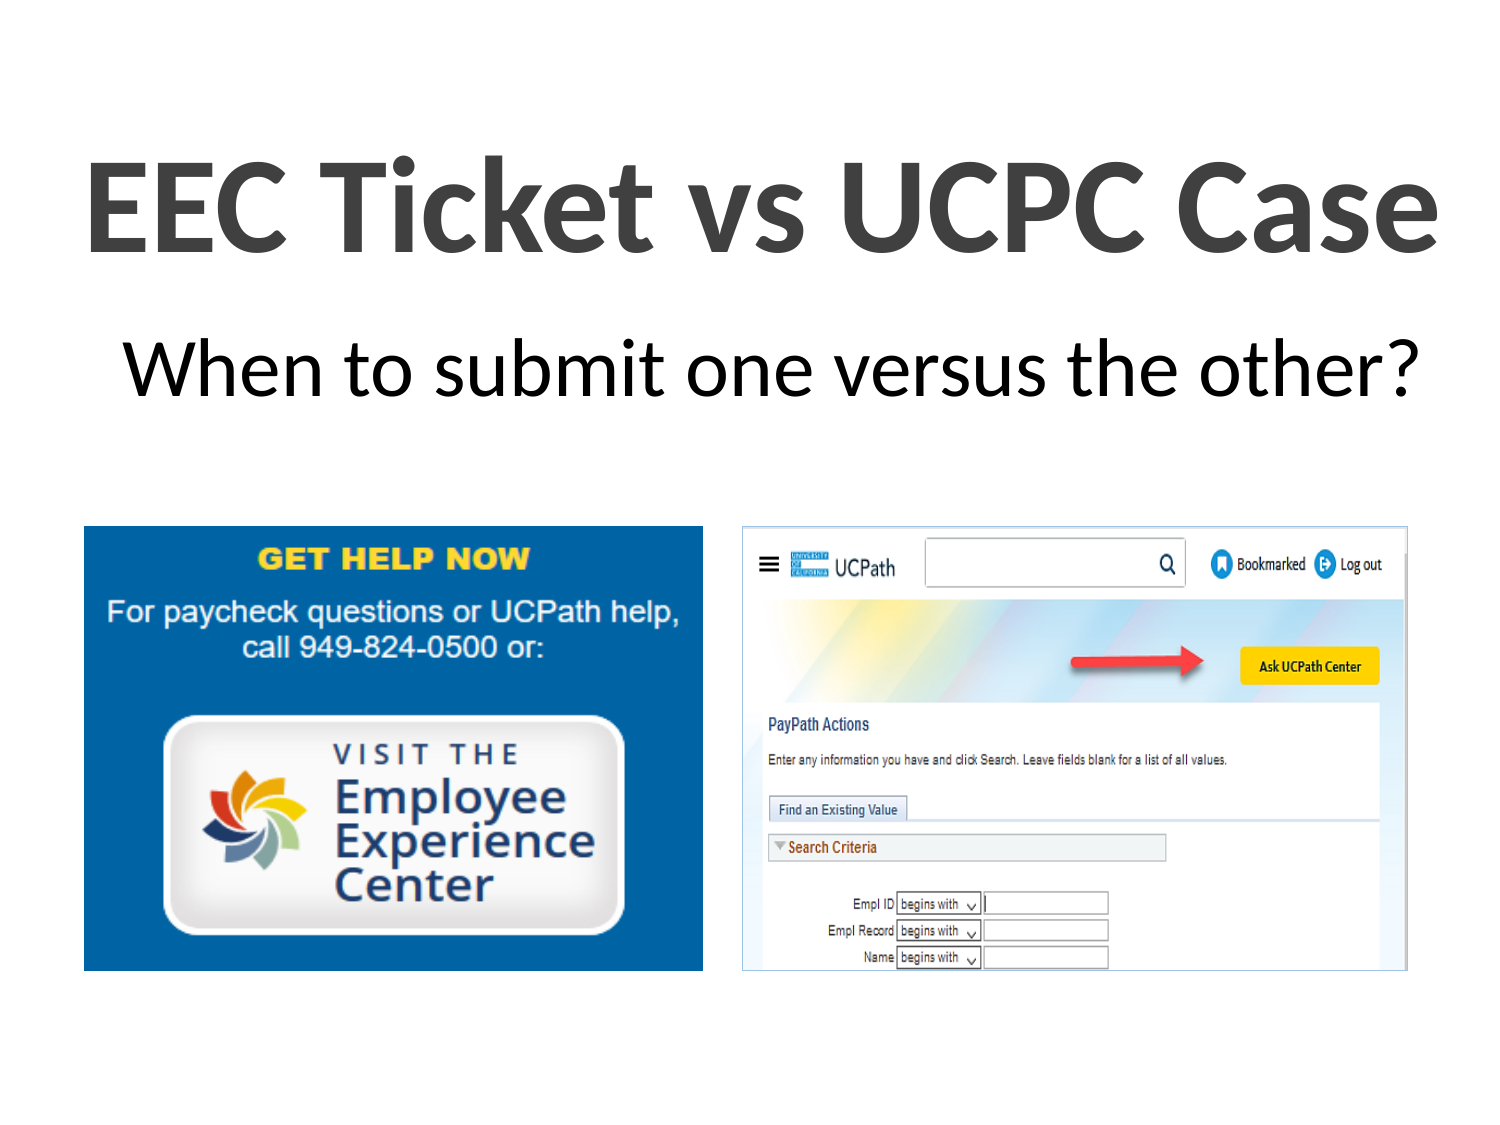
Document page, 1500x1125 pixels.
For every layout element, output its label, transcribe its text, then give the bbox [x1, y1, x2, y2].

text_box EEC Ticket vs UCPC Case [68, 108, 1458, 288]
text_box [84, 526, 1409, 971]
text_box When to submit one versus the other? [107, 305, 1439, 421]
